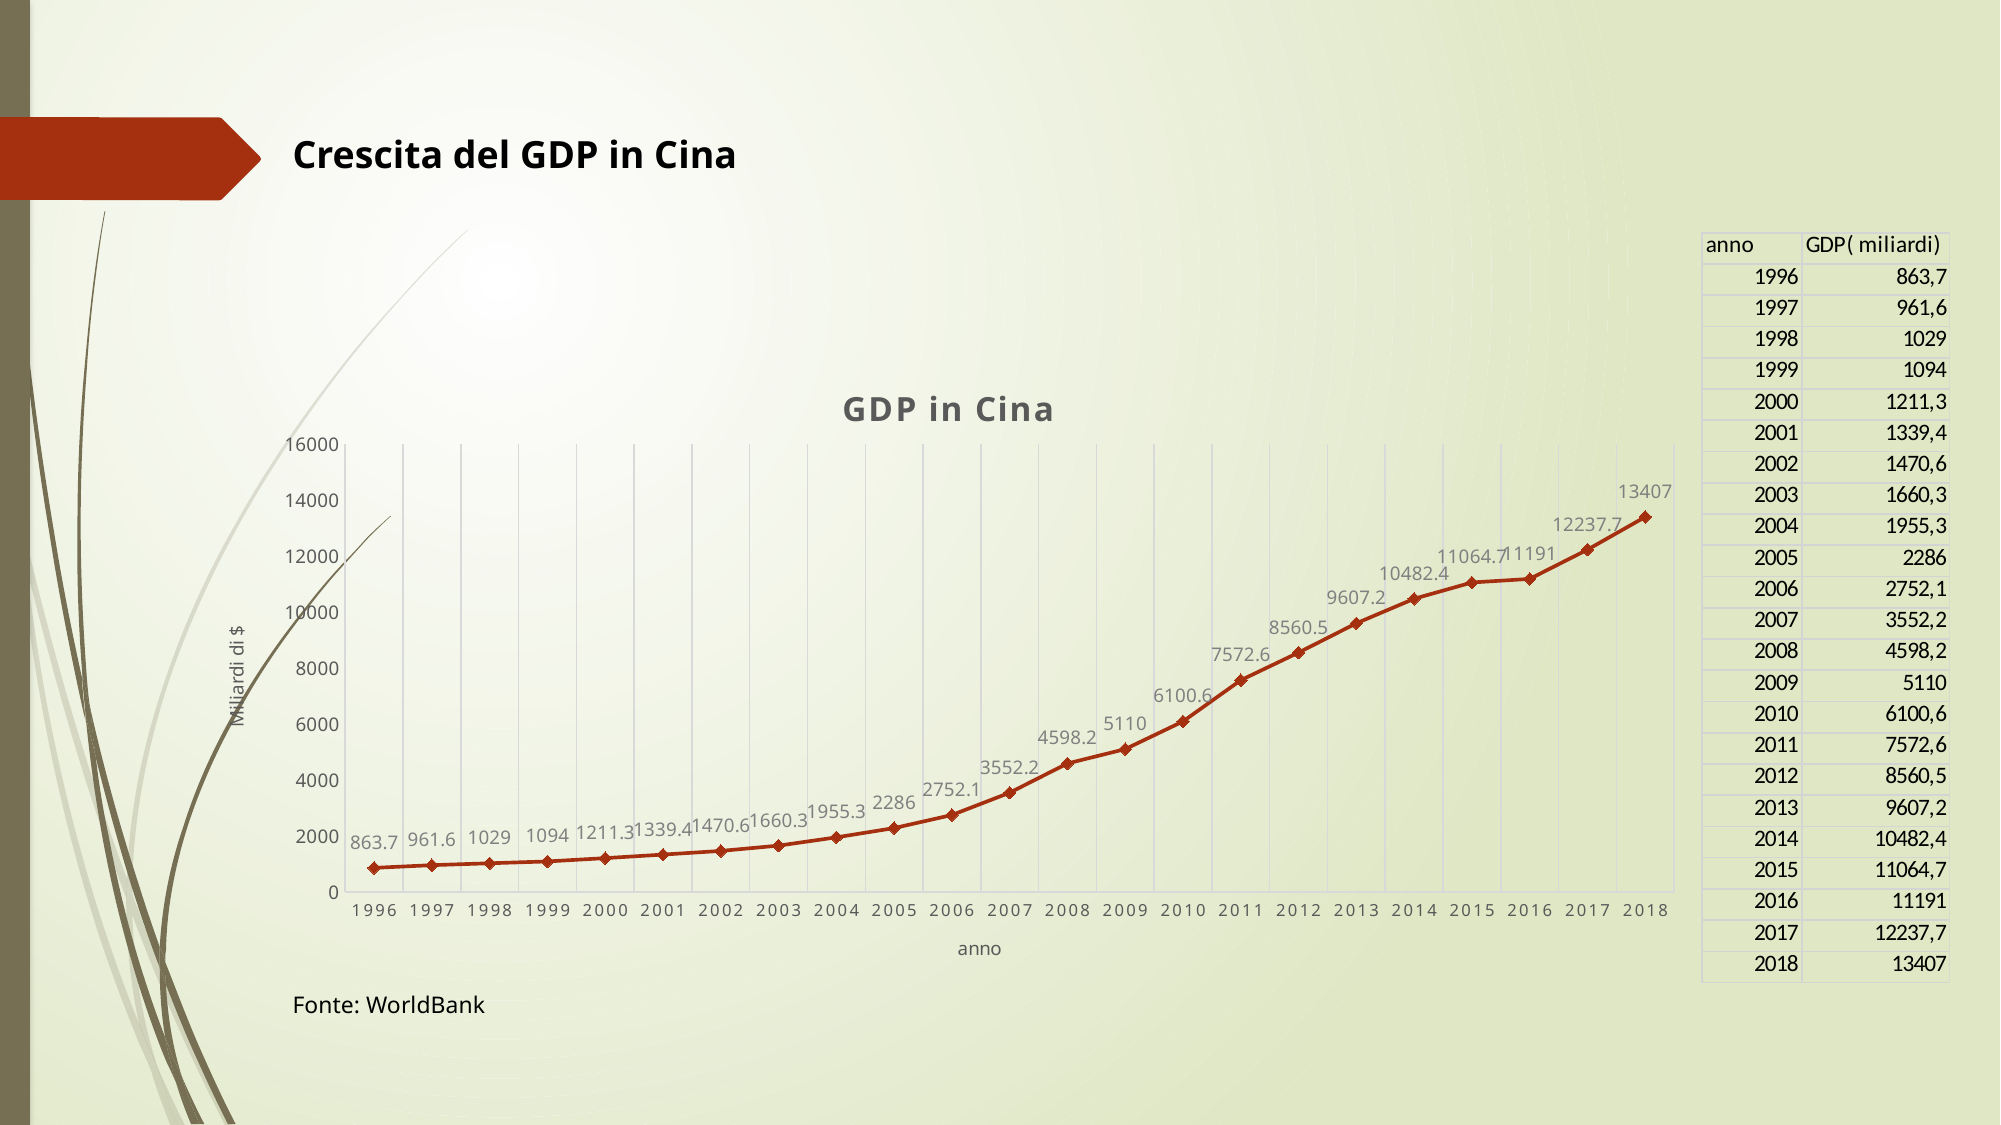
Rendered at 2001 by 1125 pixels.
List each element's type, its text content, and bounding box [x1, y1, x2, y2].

text_box Crescita del GDP in Cina [277, 123, 1138, 183]
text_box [1700, 231, 1952, 984]
text_box Fonte: WorldBank [277, 983, 1138, 1026]
chart [216, 356, 1681, 968]
